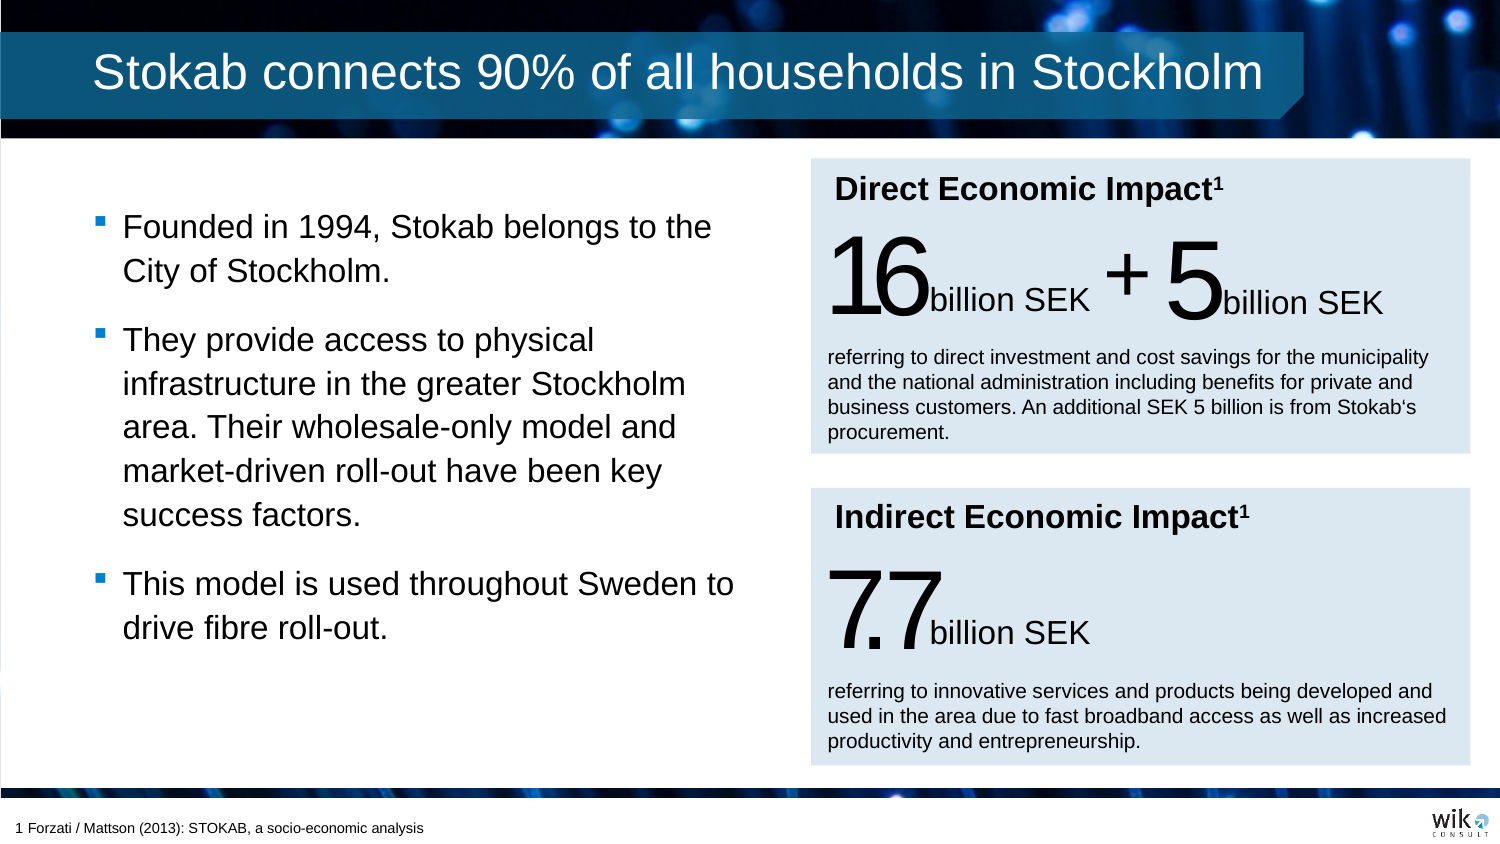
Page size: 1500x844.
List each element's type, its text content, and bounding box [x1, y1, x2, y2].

text_box 1 Forzati / Mattson (2013): STOKAB, a socio-economic analysis [0, 809, 947, 844]
picture [0, 0, 1500, 798]
picture [1431, 807, 1489, 837]
